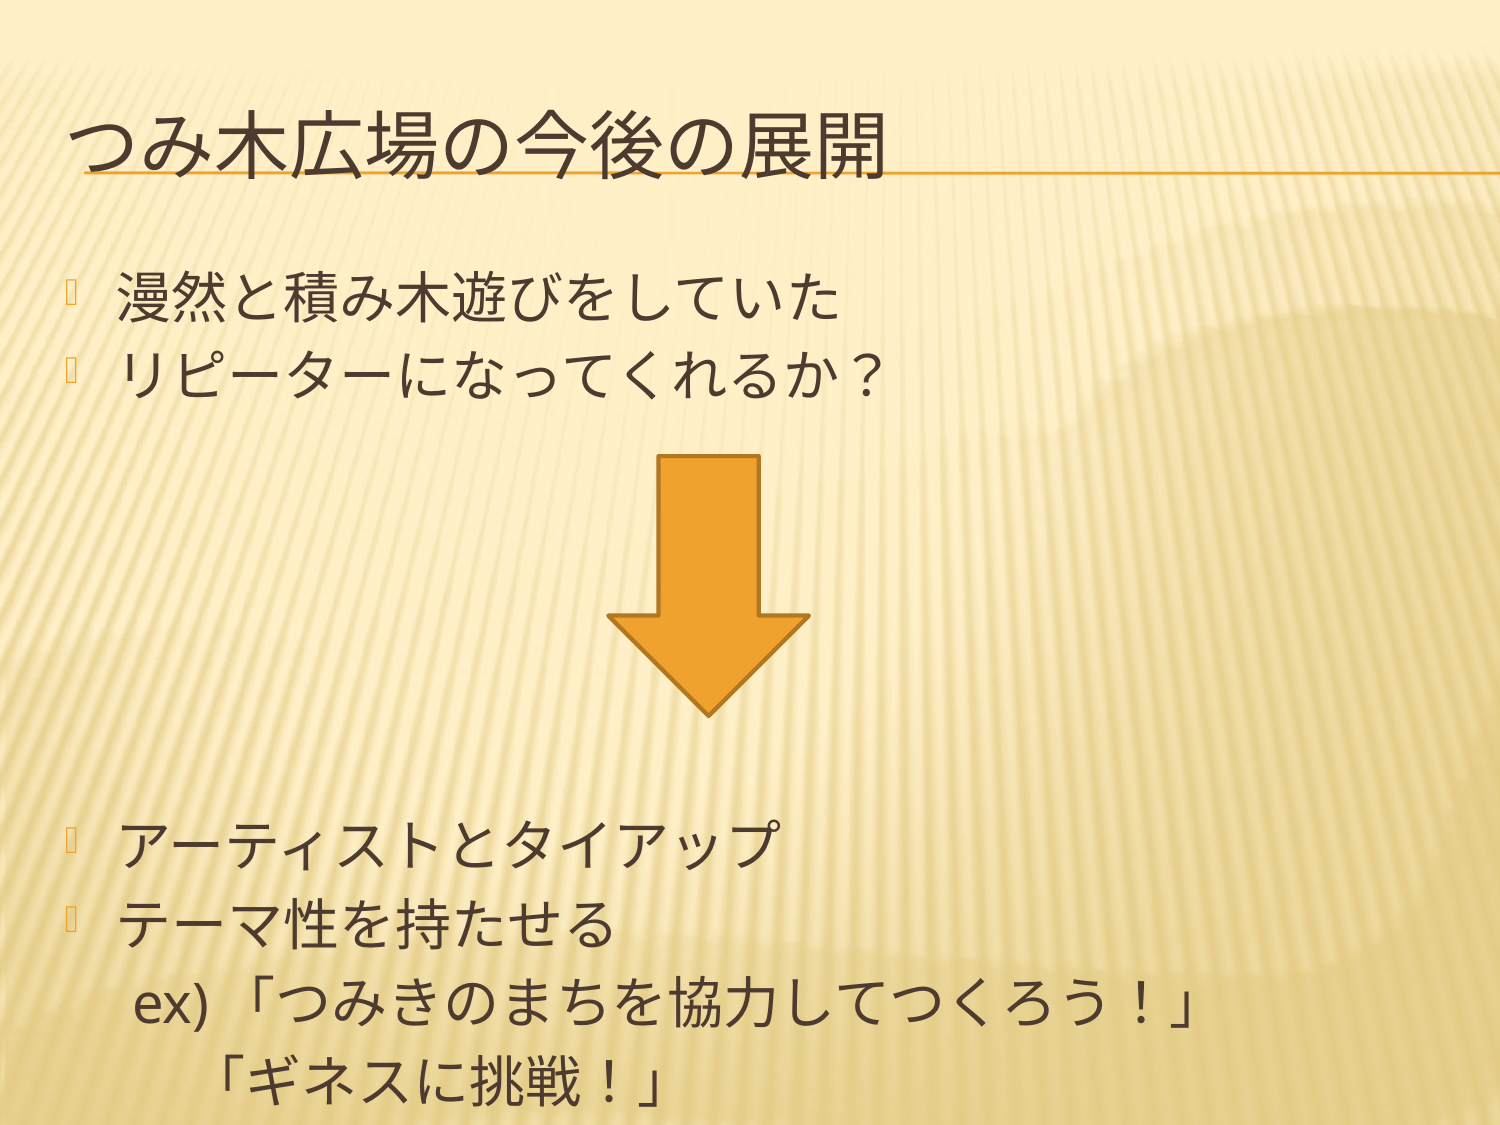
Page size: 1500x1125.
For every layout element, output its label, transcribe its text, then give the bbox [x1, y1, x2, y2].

list 漫然と積み木遊びをしていた リピーターになってくれるか？ アーティストとタイアップ テーマ性を持たせる ex)「つみきのまちを協力してつくろう！」 「ギネスに挑戦！」 [50, 254, 1475, 1125]
title つみ木広場の今後の展開 [50, 75, 1475, 213]
text_box [606, 454, 811, 719]
